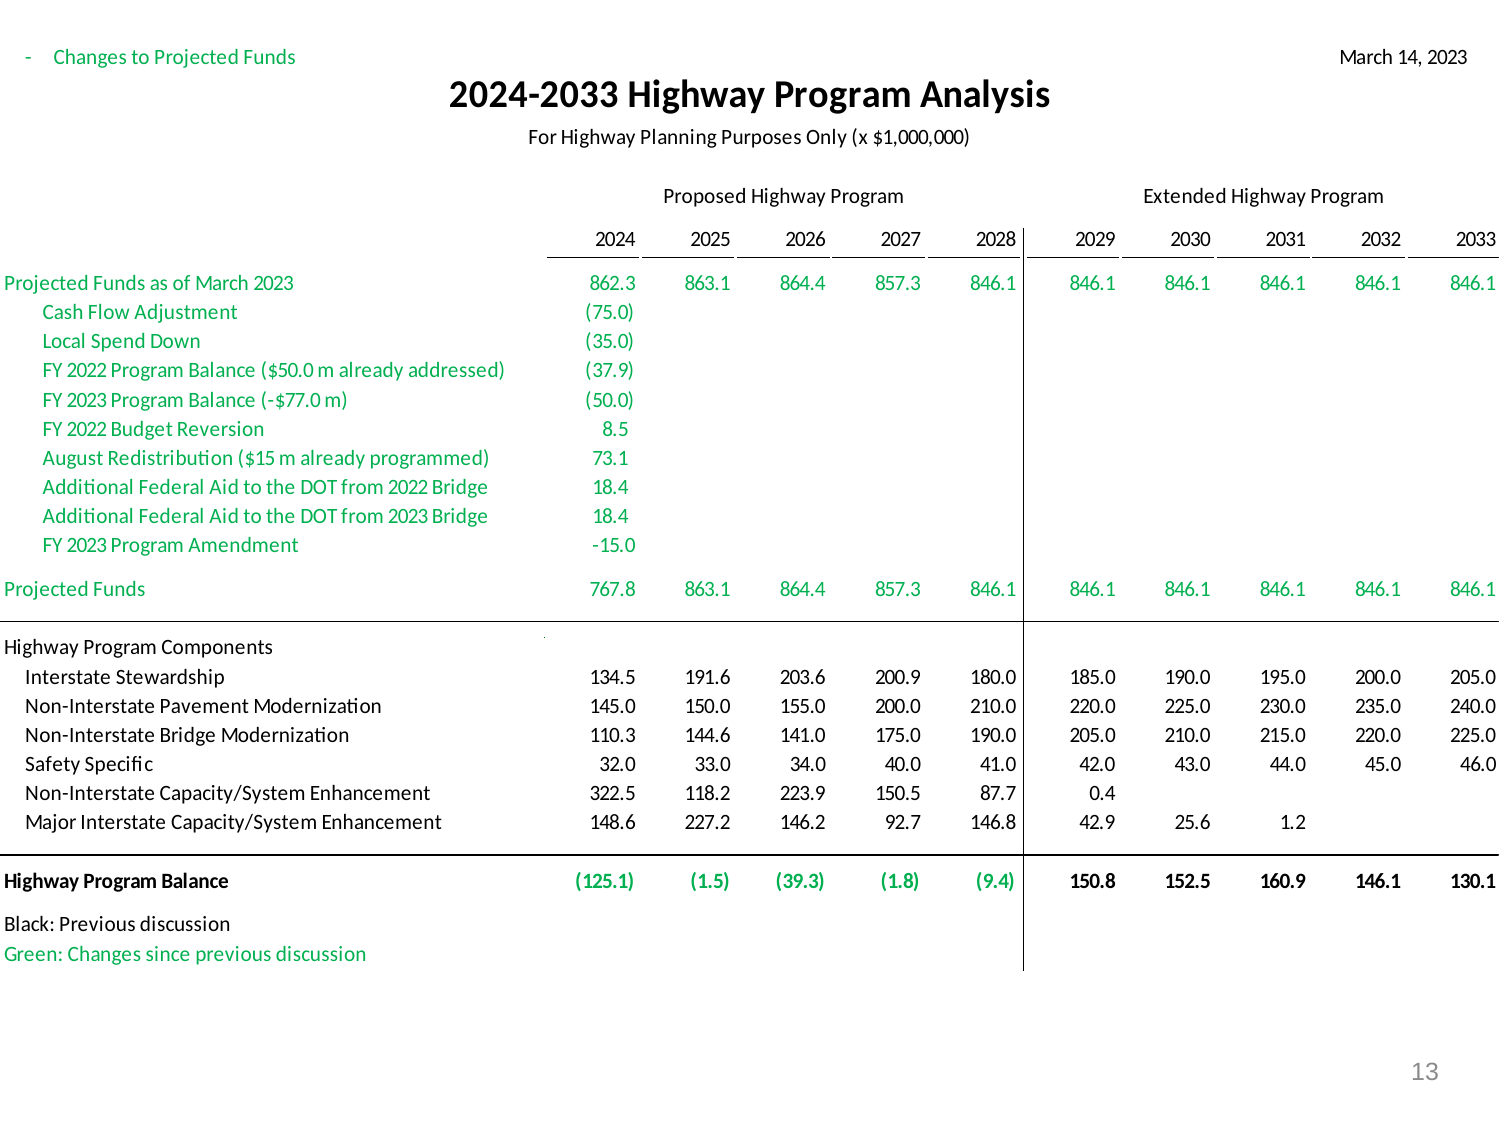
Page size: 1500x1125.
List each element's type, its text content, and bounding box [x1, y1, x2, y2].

picture [0, 46, 1500, 973]
slide_number 13 [1104, 1040, 1455, 1101]
